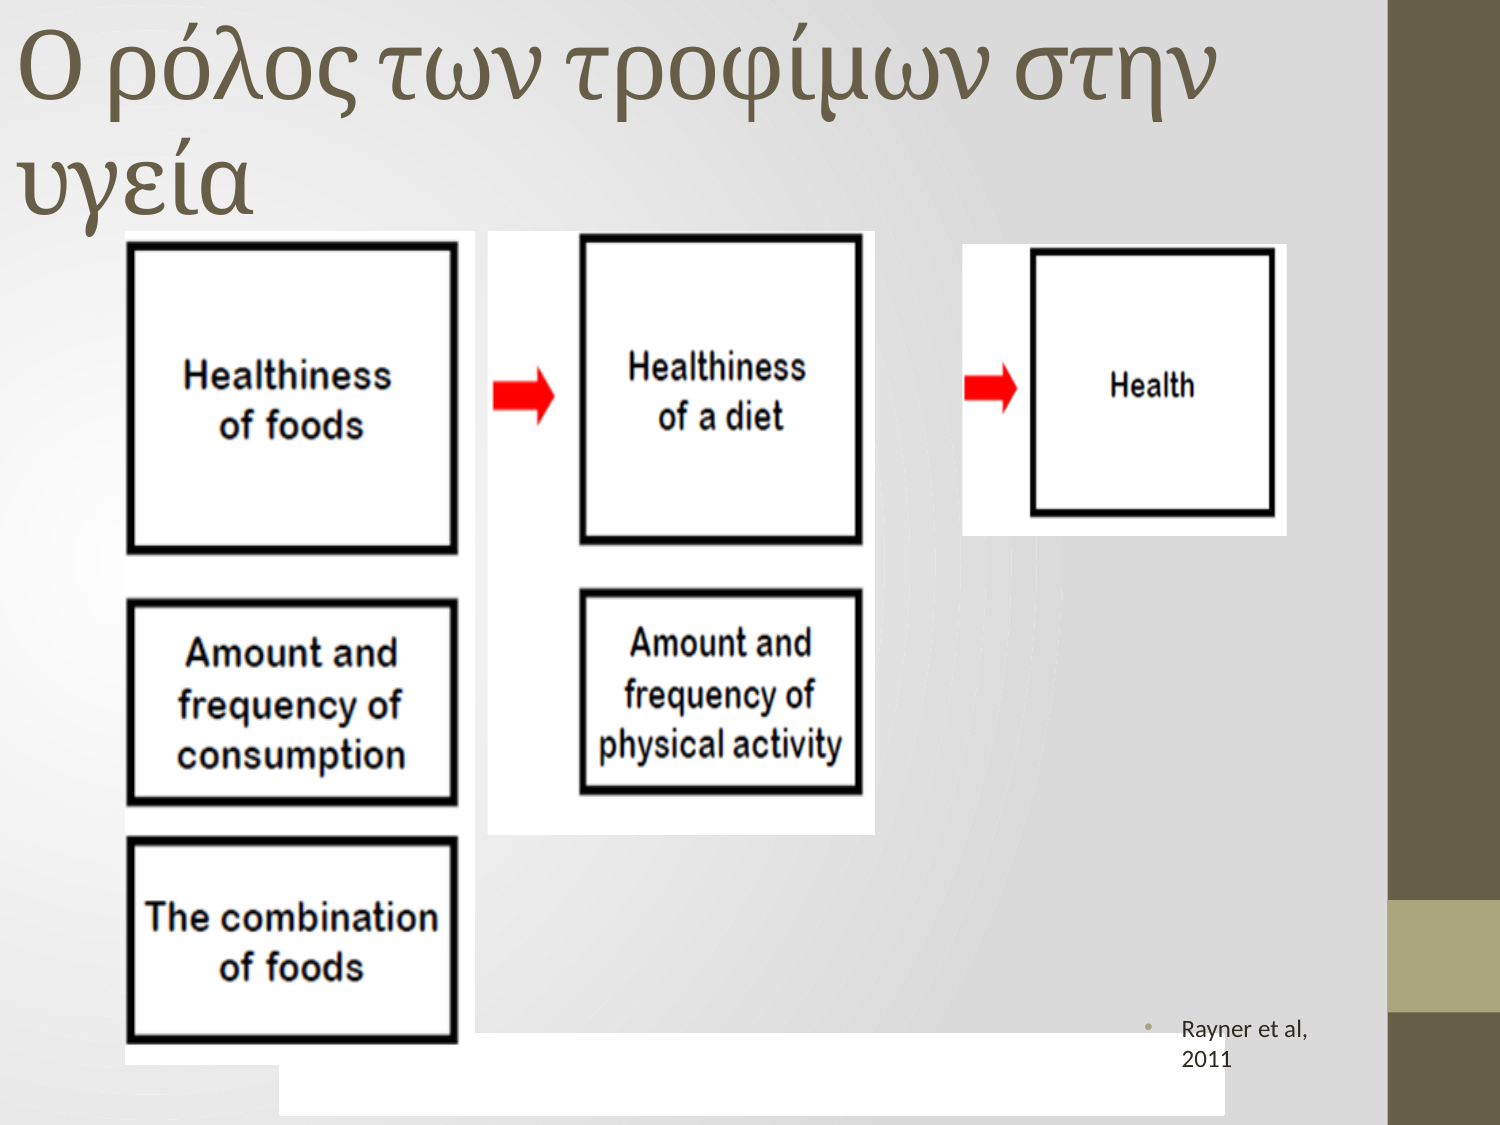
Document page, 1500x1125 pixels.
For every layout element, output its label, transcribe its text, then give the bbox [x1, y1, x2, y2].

picture [961, 244, 1288, 537]
title Ο ρόλος των τροφίμων στην υγεία [0, 24, 1400, 213]
list Rayner et al, 2011 [1110, 1004, 1335, 1125]
text_box [279, 1033, 1110, 1116]
picture [486, 231, 876, 835]
picture [124, 231, 476, 1066]
